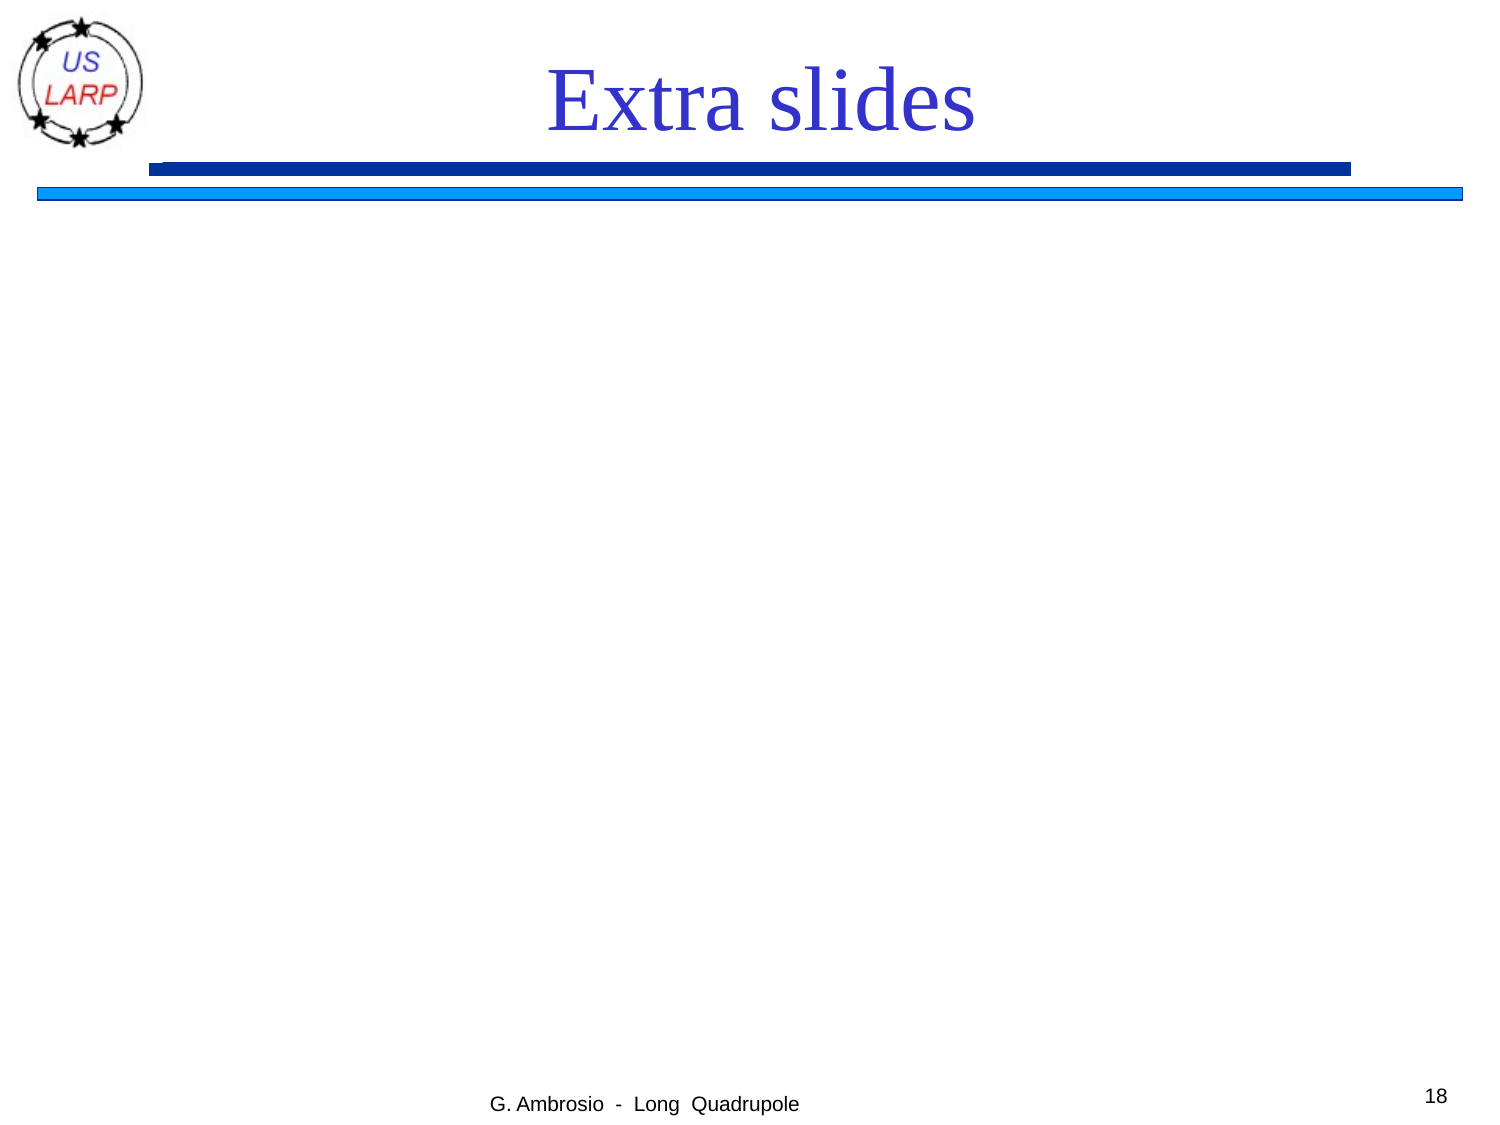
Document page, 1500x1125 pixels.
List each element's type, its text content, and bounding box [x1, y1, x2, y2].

footer G. Ambrosio - Long Quadrupole [474, 1082, 1273, 1125]
title Extra slides [249, 37, 1276, 151]
slide_number 18 [1400, 1074, 1463, 1125]
picture [0, 0, 163, 163]
